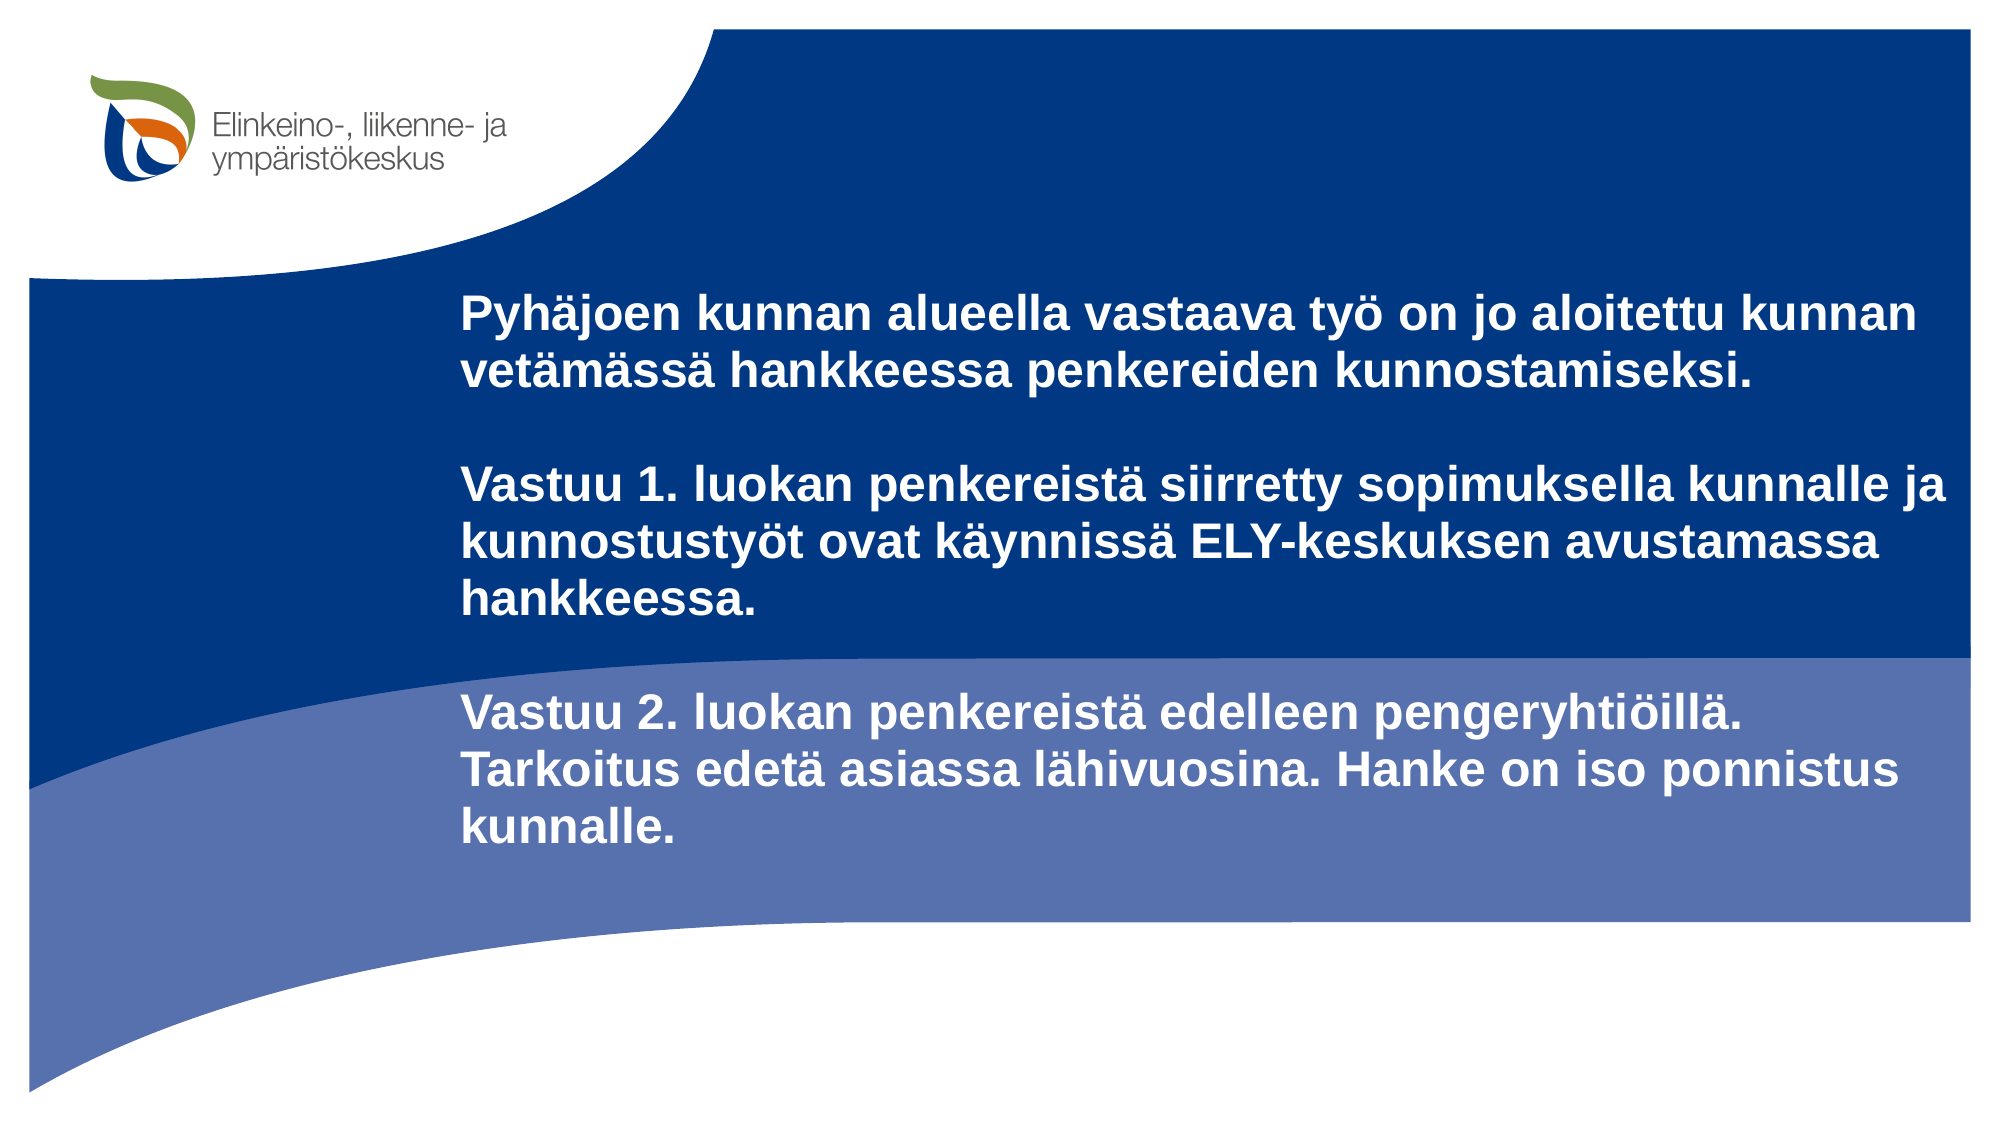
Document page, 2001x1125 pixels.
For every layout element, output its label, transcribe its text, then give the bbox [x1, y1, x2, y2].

title Pyhäjoen kunnan alueella vastaava työ on jo aloitettu kunnan vetämässä hankkeessa penkereiden kunnostamiseksi. Vastuu 1. luokan penkereistä siirretty sopimuksella kunnalle ja kunnostustyöt ovat käynnissä ELY-keskuksen avustamassa hankkeessa. Vastuu 2. luokan penkereistä edelleen pengeryhtiöillä. Tarkoitus edetä asiassa lähivuosina. Hanke on iso ponnistus kunnalle. [460, 346, 1974, 881]
picture [90, 74, 507, 182]
